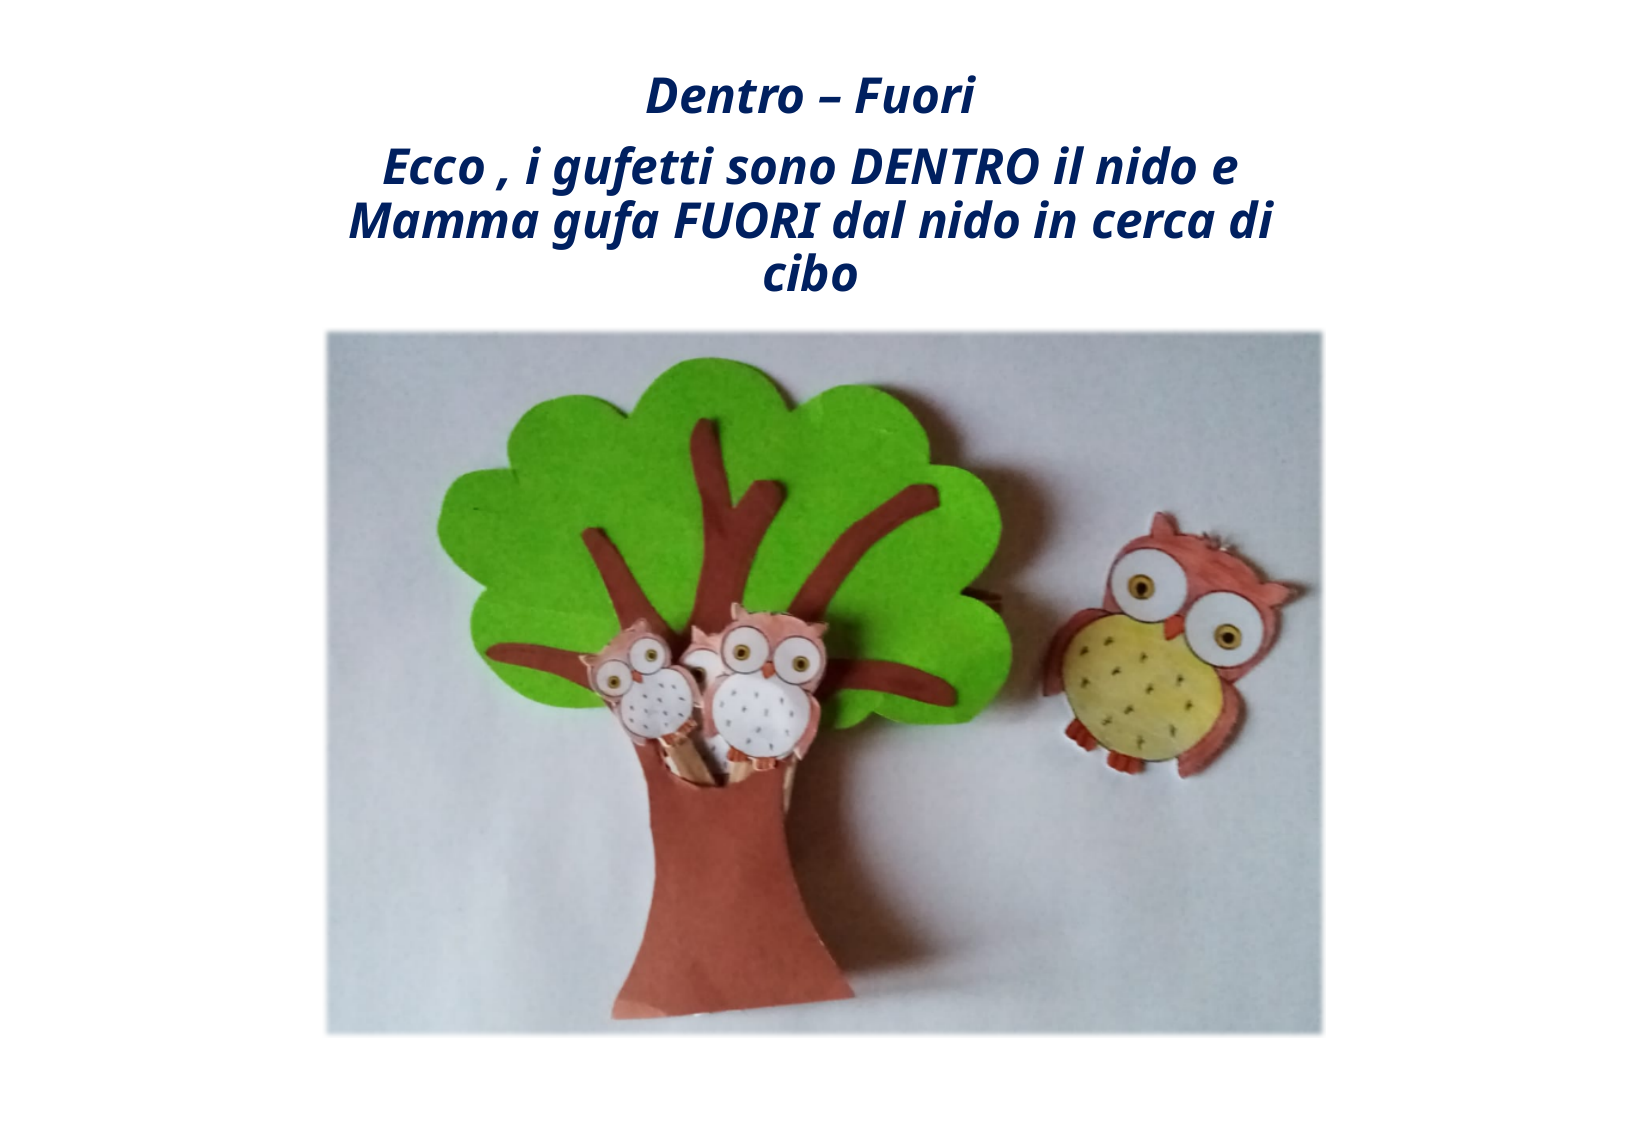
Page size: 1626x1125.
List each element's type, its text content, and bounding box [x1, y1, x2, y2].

picture [322, 327, 1326, 1038]
subtitle Dentro – Fuori Ecco , i gufetti sono DENTRO il nido e Mamma gufa FUORI dal nido in cerca di cibo [322, 63, 1299, 310]
